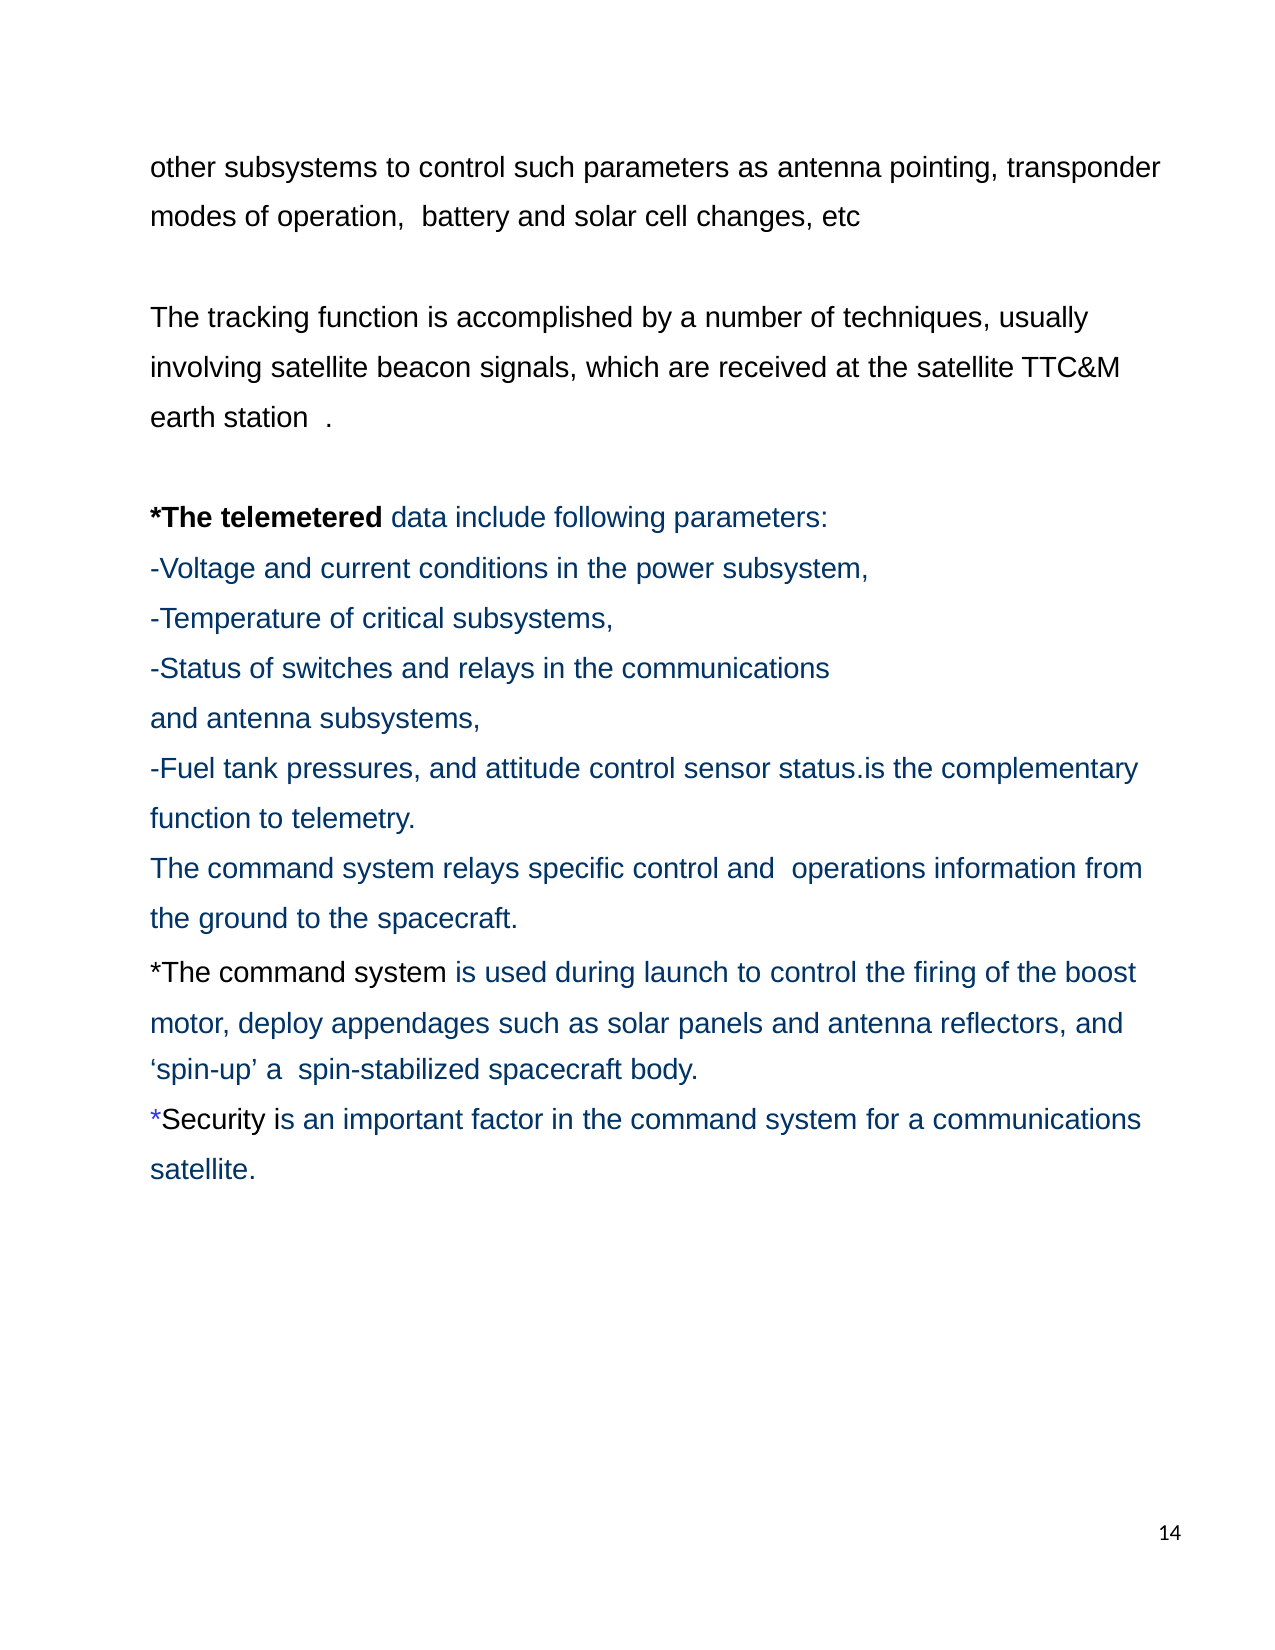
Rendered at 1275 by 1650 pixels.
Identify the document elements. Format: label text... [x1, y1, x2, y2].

text_box other subsystems to control such parameters as antenna pointing, transponder modes of operation, battery and solar cell changes, etc The tracking function is accomplished by a number of techniques, usually involving satellite beacon signals, which are received at the satellite TTC&M earth station . *The telemetered data include following parameters: -Voltage and current conditions in the power subsystem, -Temperature of critical subsystems, -Status of switches and relays in the communications and antenna subsystems, -Fuel tank pressures, and attitude control sensor status.is the complementary function to telemetry. The command system relays specific control and operations information from the ground to the spacecraft. *The command system is used during launch to control the firing of the boost motor, deploy appendages such as solar panels and antenna reflectors, and ‘spin-up’ a spin-stabilized spacecraft body. *Security is an important factor in the command system for a communications satellite. [147, 132, 1169, 1192]
slide_number 14 [1153, 1517, 1186, 1549]
